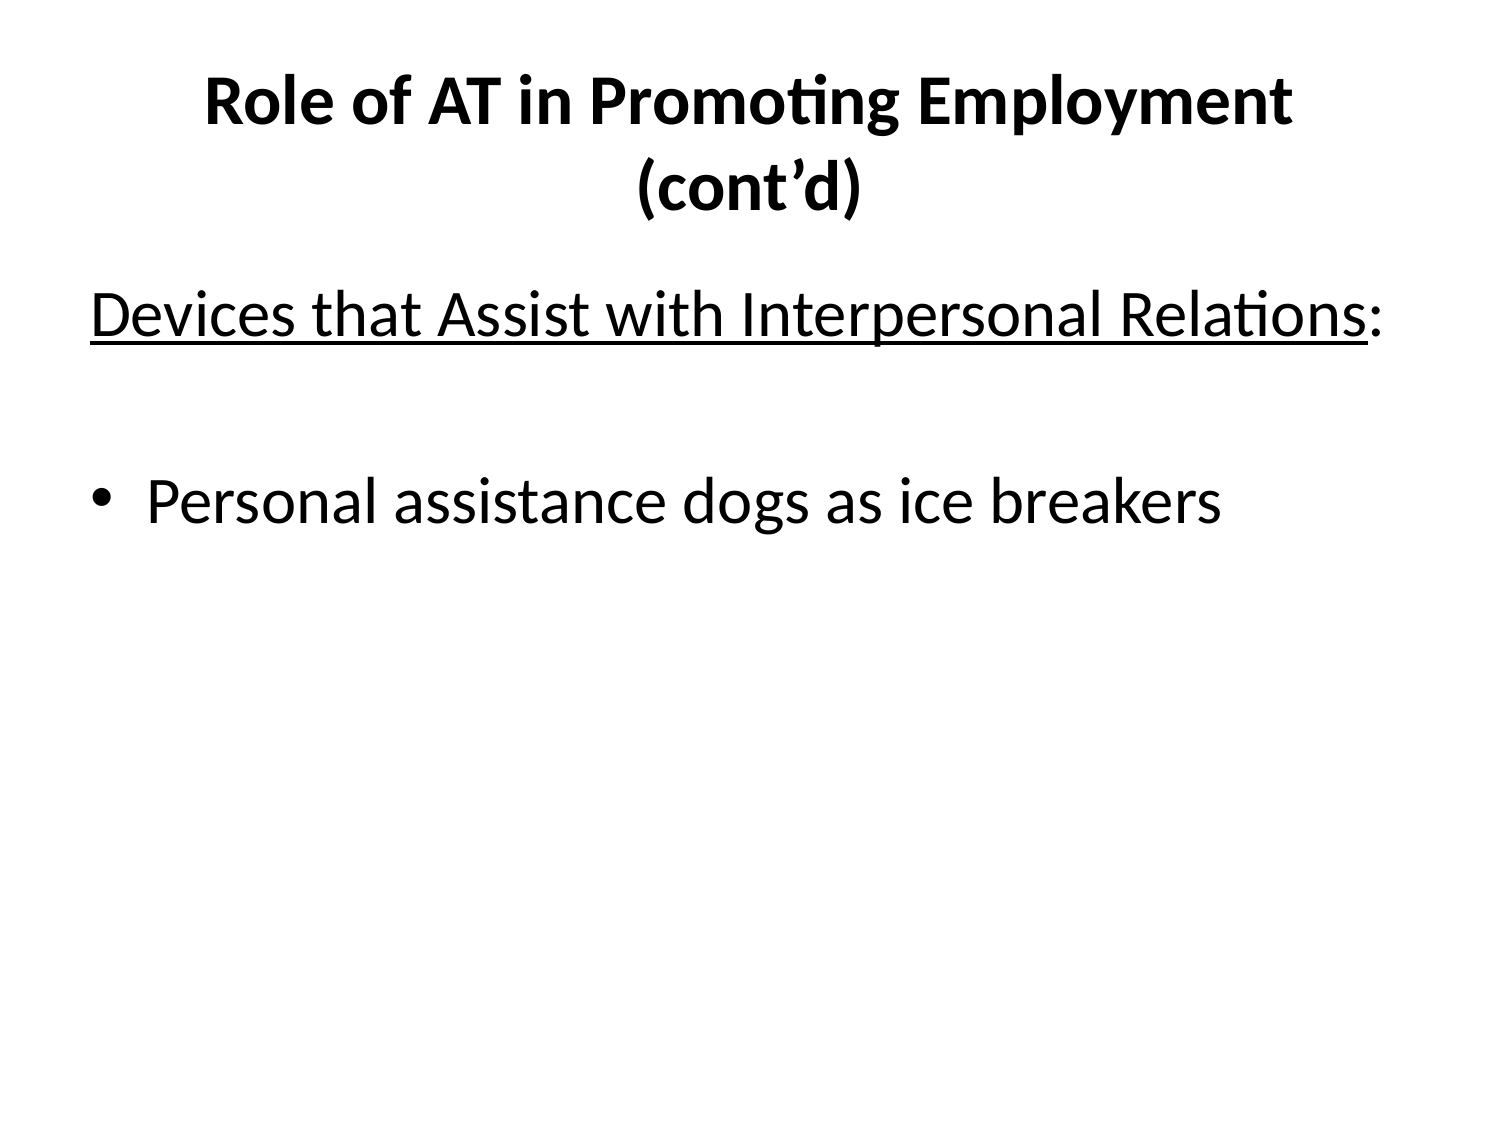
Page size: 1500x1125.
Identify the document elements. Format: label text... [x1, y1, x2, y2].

list Devices that Assist with Interpersonal Relations: Personal assistance dogs as ice breakers [75, 262, 1425, 1005]
title Role of AT in Promoting Employment (cont’d) [75, 45, 1425, 233]
